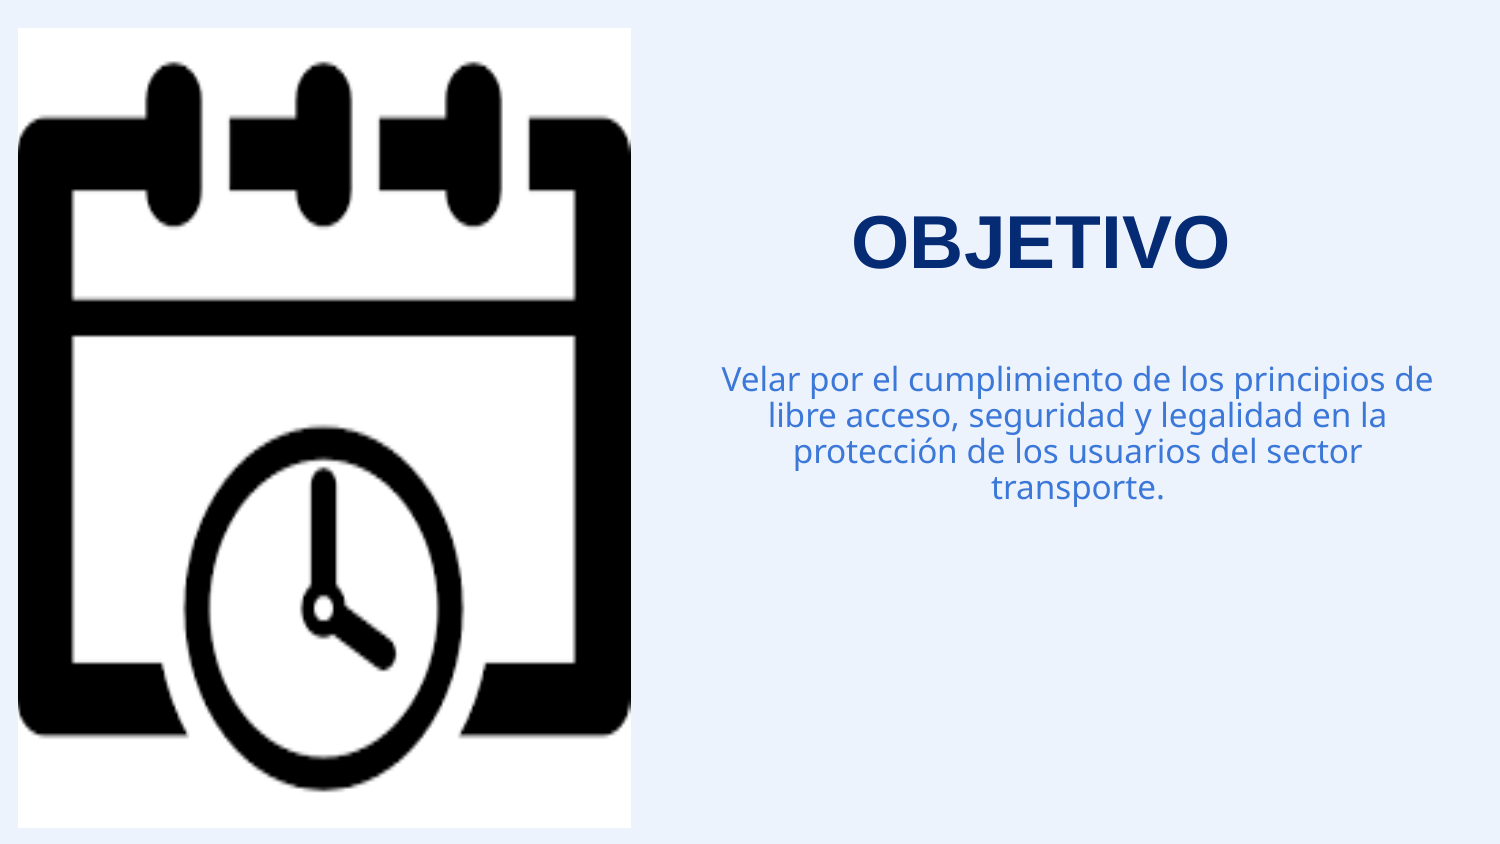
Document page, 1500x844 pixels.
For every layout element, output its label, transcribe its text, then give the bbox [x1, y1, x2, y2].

picture [18, 28, 631, 828]
text_box OBJETIVO [719, 186, 1372, 292]
text_box Velar por el cumplimiento de los principios de libre acceso, seguridad y legalidad en la protección de los usuarios del sector transporte. [695, 357, 1462, 650]
